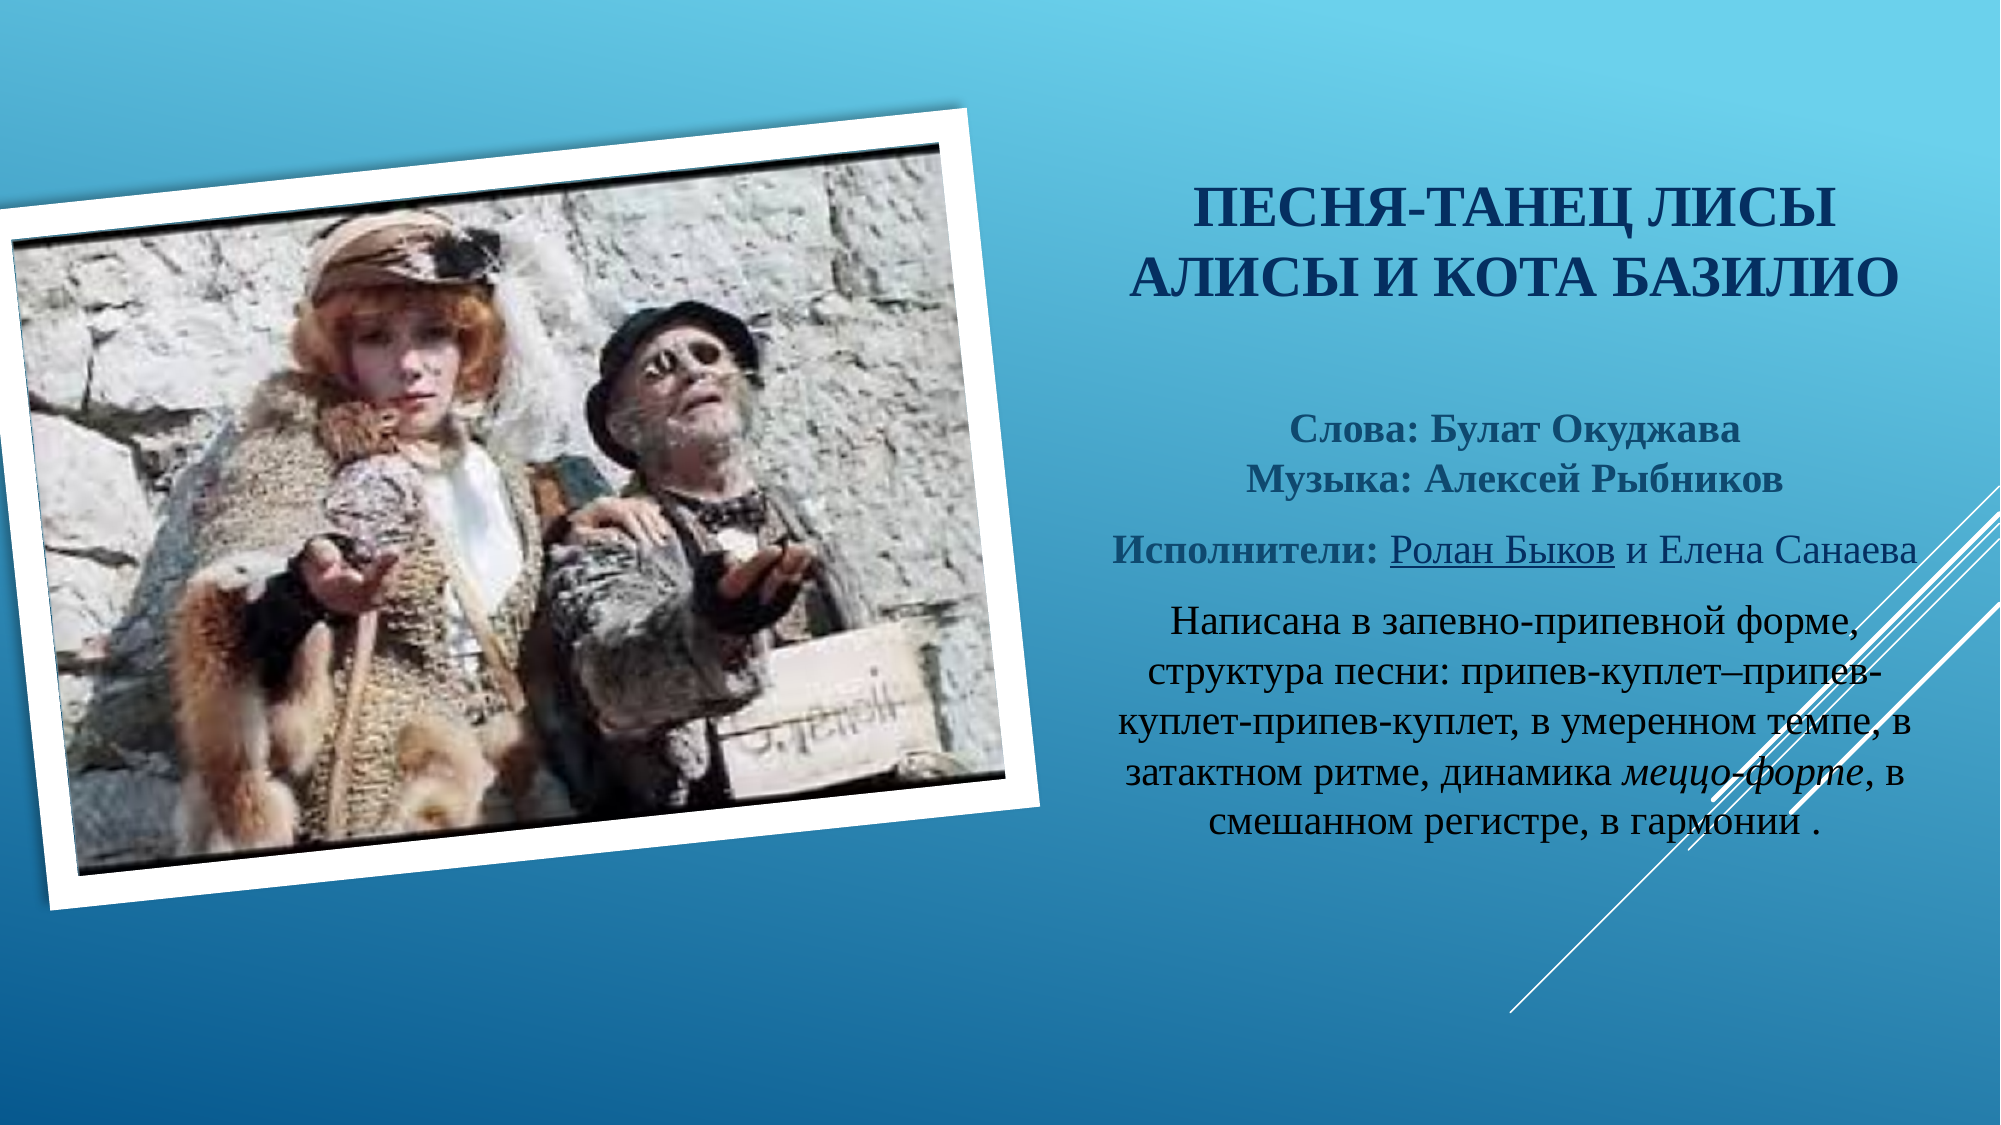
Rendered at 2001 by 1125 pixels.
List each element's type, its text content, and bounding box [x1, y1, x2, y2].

picture [13, 145, 1005, 875]
list Слова: Булат Окуджава Музыка: Алексей Рыбников Исполнители: Ролан Быков и Елена Санаева Написана в запевно-припевной форме, структура песни: припев-куплет–припев-куплет-припев-куплет, в умеренном темпе, в затактном ритме, динамика меццо-форте, в смешанном регистре, в гармонии . [1094, 386, 1937, 929]
title Песня-танец лисы Алисы и кота Базилио [1104, 139, 1927, 338]
